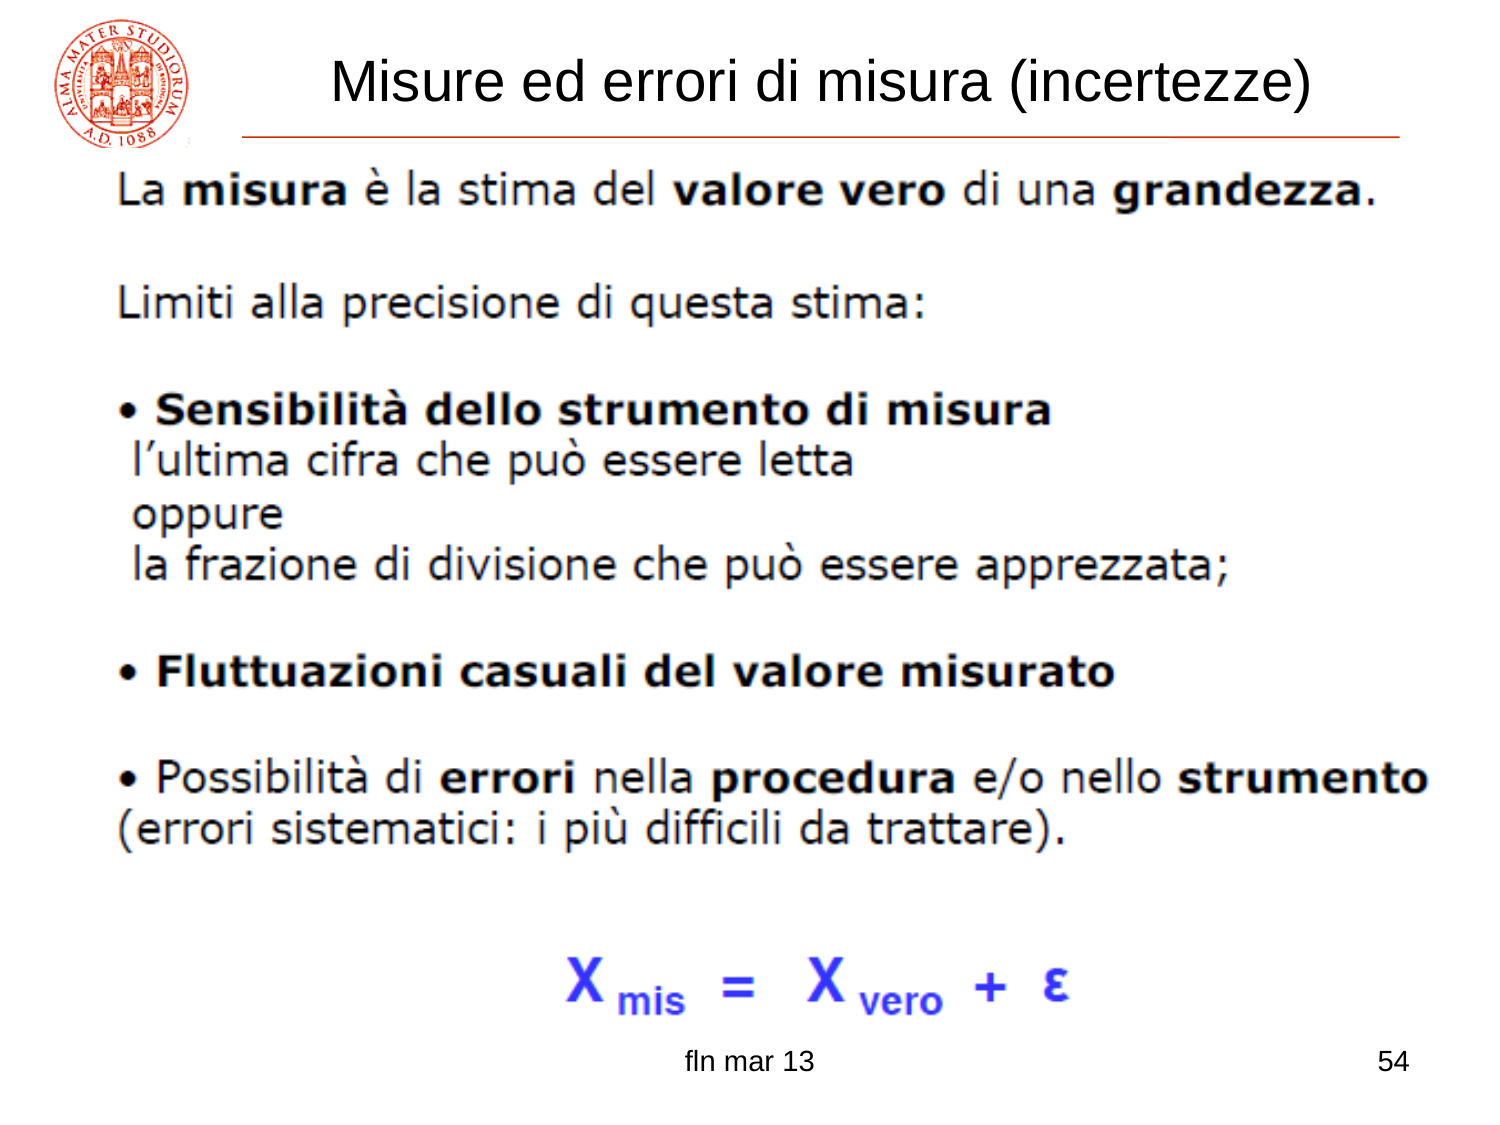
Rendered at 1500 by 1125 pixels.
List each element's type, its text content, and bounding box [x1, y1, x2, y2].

slide_number 54 [1074, 1037, 1425, 1103]
footer fln mar 13 [512, 1037, 988, 1103]
picture [53, 18, 1436, 1029]
title Misure ed errori di misura (incertezze) [230, 31, 1415, 126]
